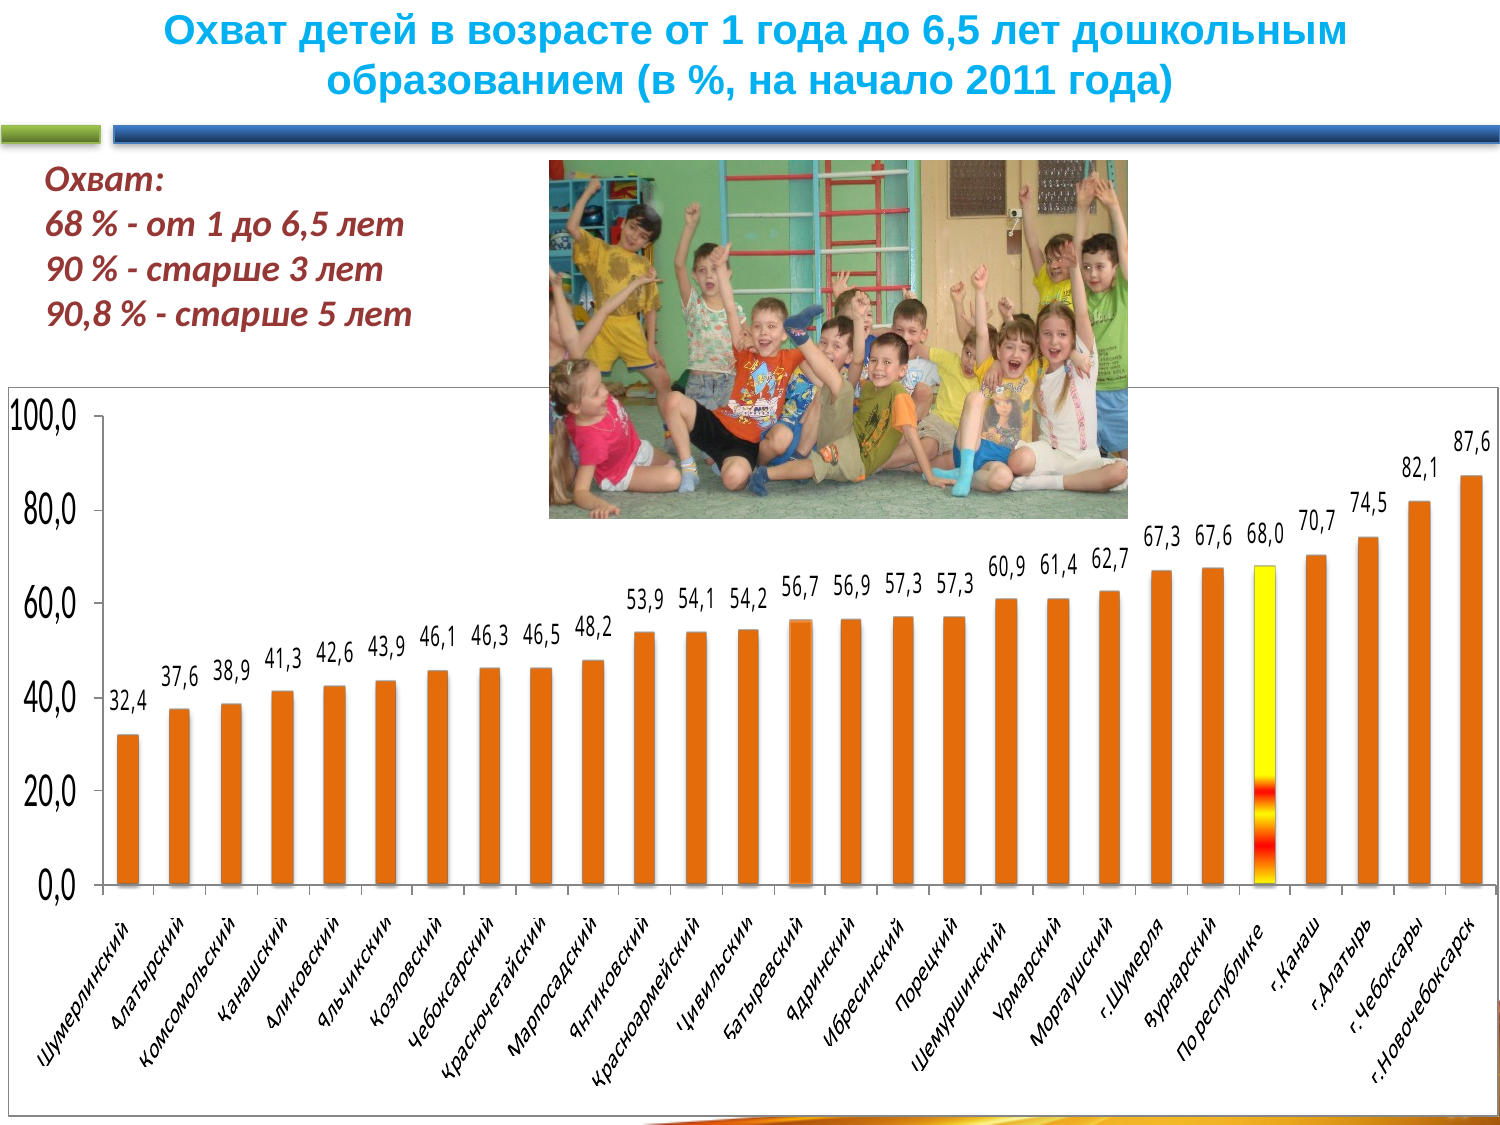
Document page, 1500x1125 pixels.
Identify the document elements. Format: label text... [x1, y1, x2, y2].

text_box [0, 373, 1500, 1125]
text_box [1, 125, 1500, 144]
text_box Охват детей в возрасте от 1 года до 6,5 лет дошкольным образованием (в %, на начало 2011 года) [5, 0, 1500, 111]
picture [0, 0, 1500, 519]
title Охват: 68 % - от 1 до 6,5 лет 90 % - старше 3 лет 90,8 % - старше 5 лет [29, 172, 491, 315]
